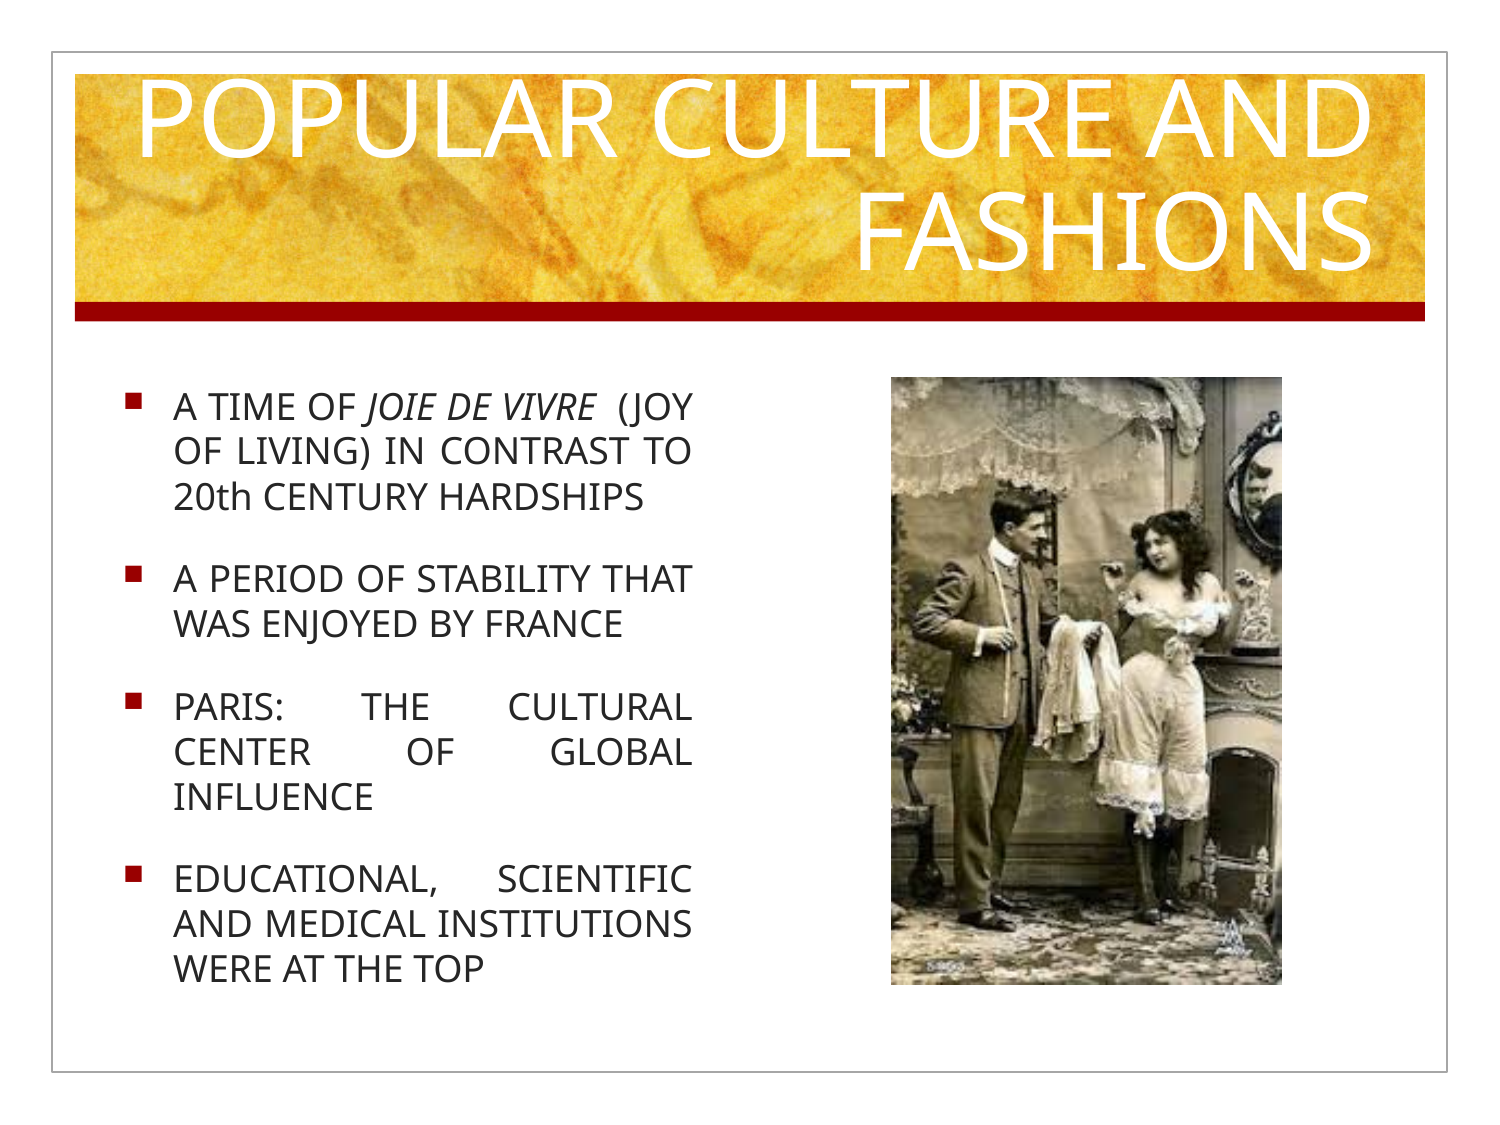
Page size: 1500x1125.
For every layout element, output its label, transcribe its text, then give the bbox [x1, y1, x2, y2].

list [890, 376, 1283, 985]
list A TIME OF JOIE DE VIVRE (JOY OF LIVING) IN CONTRAST TO 20th CENTURY HARDSHIPS A PERIOD OF STABILITY THAT WAS ENJOYED BY FRANCE PARIS: THE CULTURAL CENTER OF GLOBAL INFLUENCE EDUCATIONAL, SCIENTIFIC AND MEDICAL INSTITUTIONS WERE AT THE TOP [108, 375, 709, 1005]
picture [75, 74, 1425, 301]
title POPULAR CULTURE AND FASHIONS [108, 74, 1392, 292]
